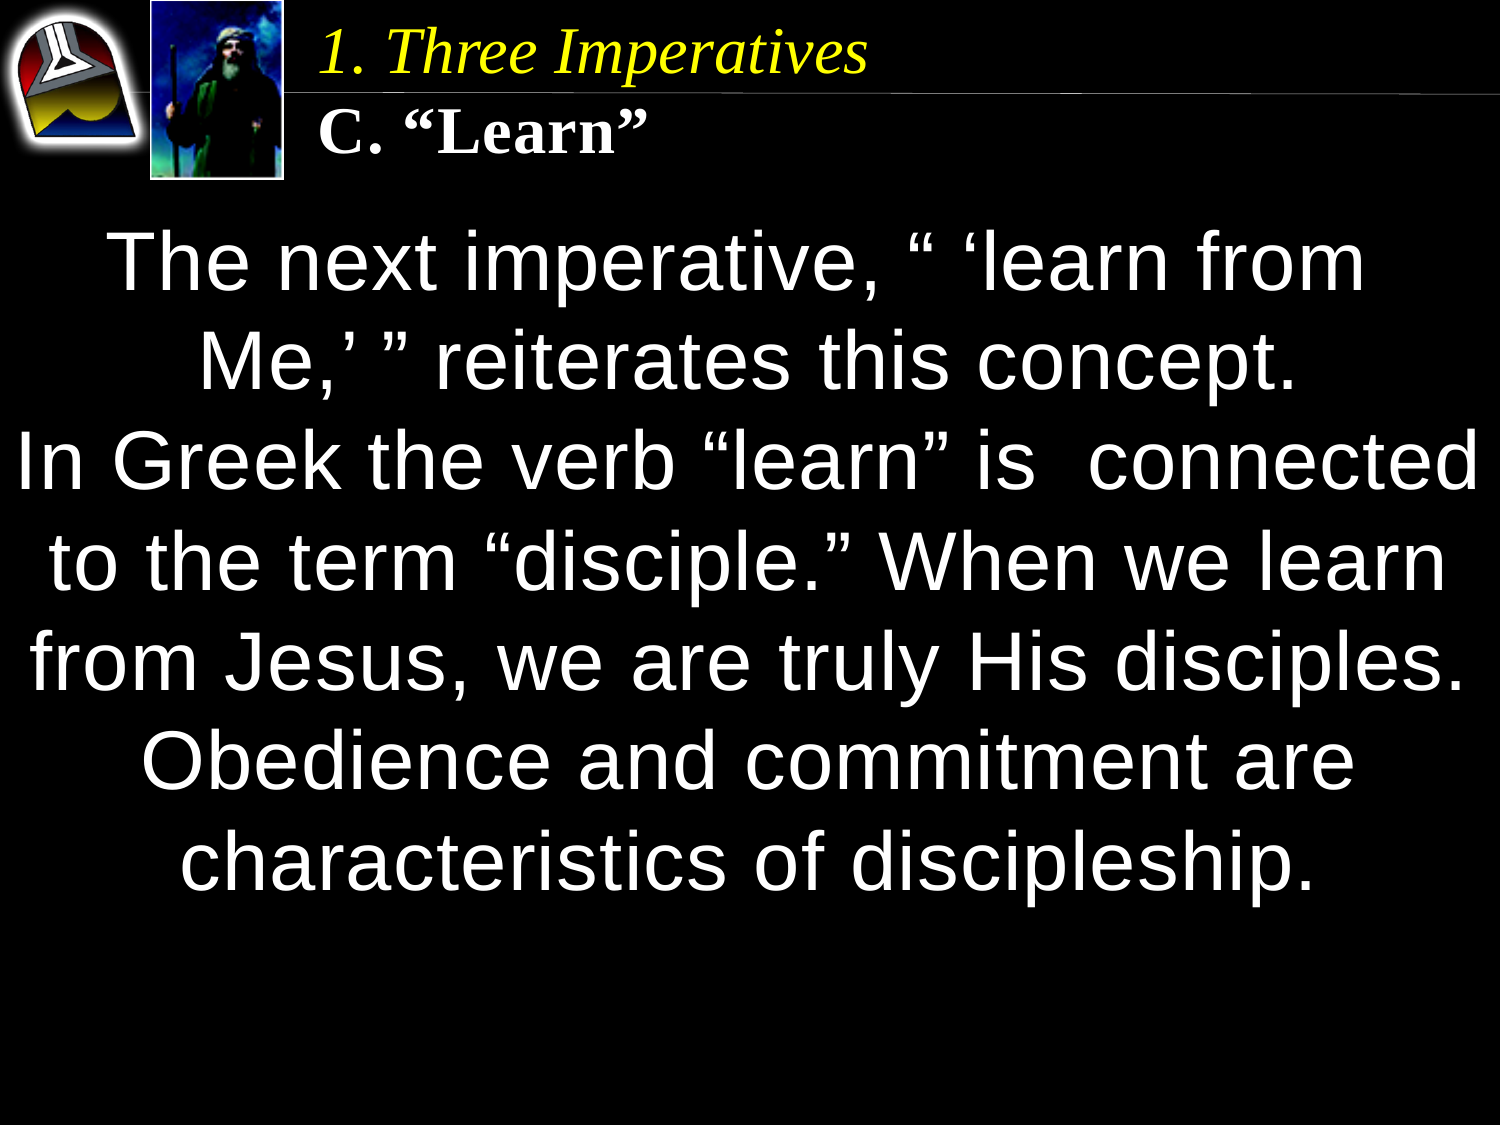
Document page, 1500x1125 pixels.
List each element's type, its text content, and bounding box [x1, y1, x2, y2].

text_box The next imperative, “ ‘learn from Me,’ ” reiterates this concept. In Greek the verb “learn” is connected to the term “disciple.” When we learn from Jesus, we are truly His disciples. Obedience and commitment are characteristics of discipleship. [0, 199, 1500, 914]
picture [0, 0, 150, 159]
picture [151, 1, 283, 179]
text_box 1. Three Imperatives C. “Learn” [297, 0, 1500, 175]
